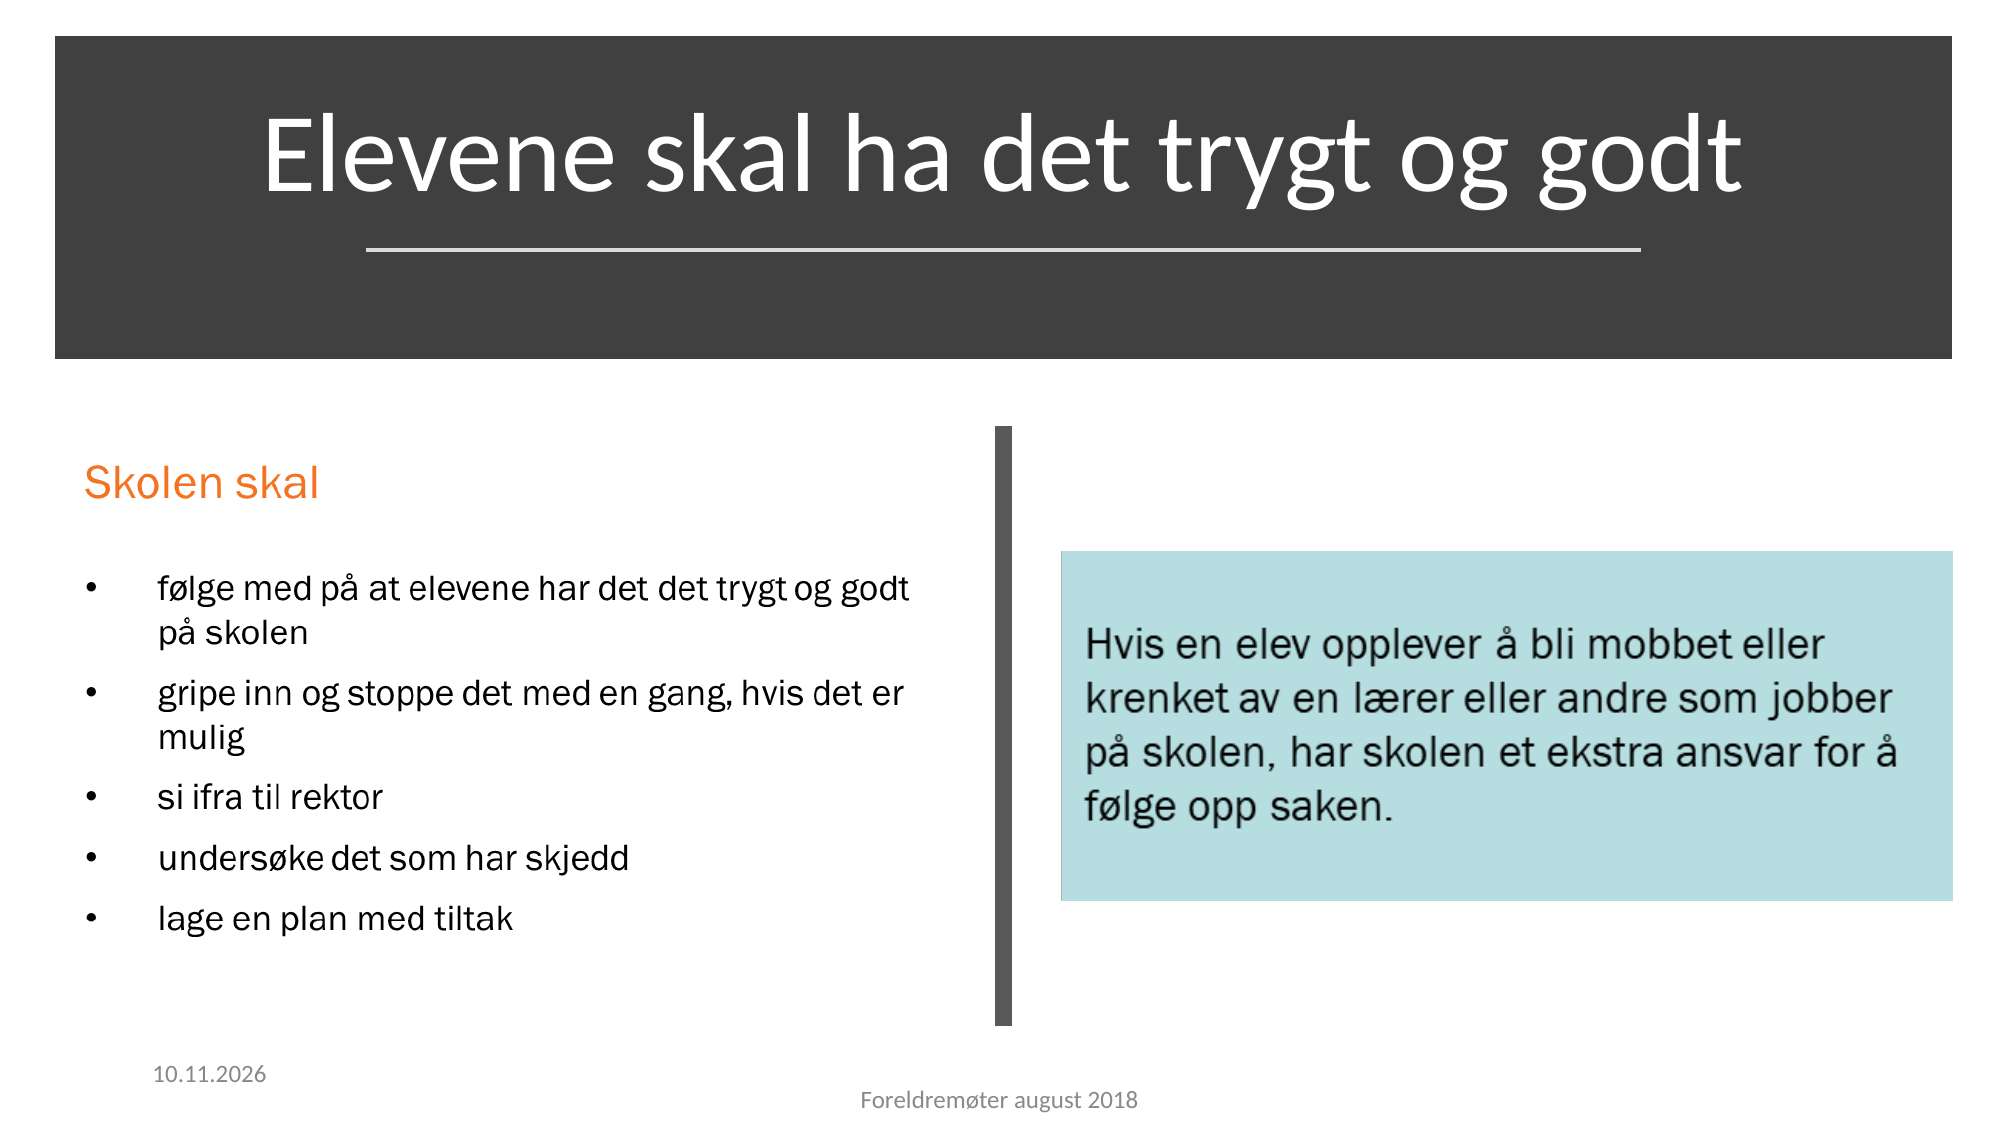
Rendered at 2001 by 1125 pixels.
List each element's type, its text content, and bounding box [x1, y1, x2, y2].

picture [1056, 551, 1953, 901]
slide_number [137, 1042, 588, 1103]
footer Foreldremøter august 2018 [662, 1069, 1338, 1125]
text_box [65, 46, 1942, 349]
title Elevene skal ha det trygt og godt [89, 71, 1917, 224]
picture [54, 435, 950, 1017]
